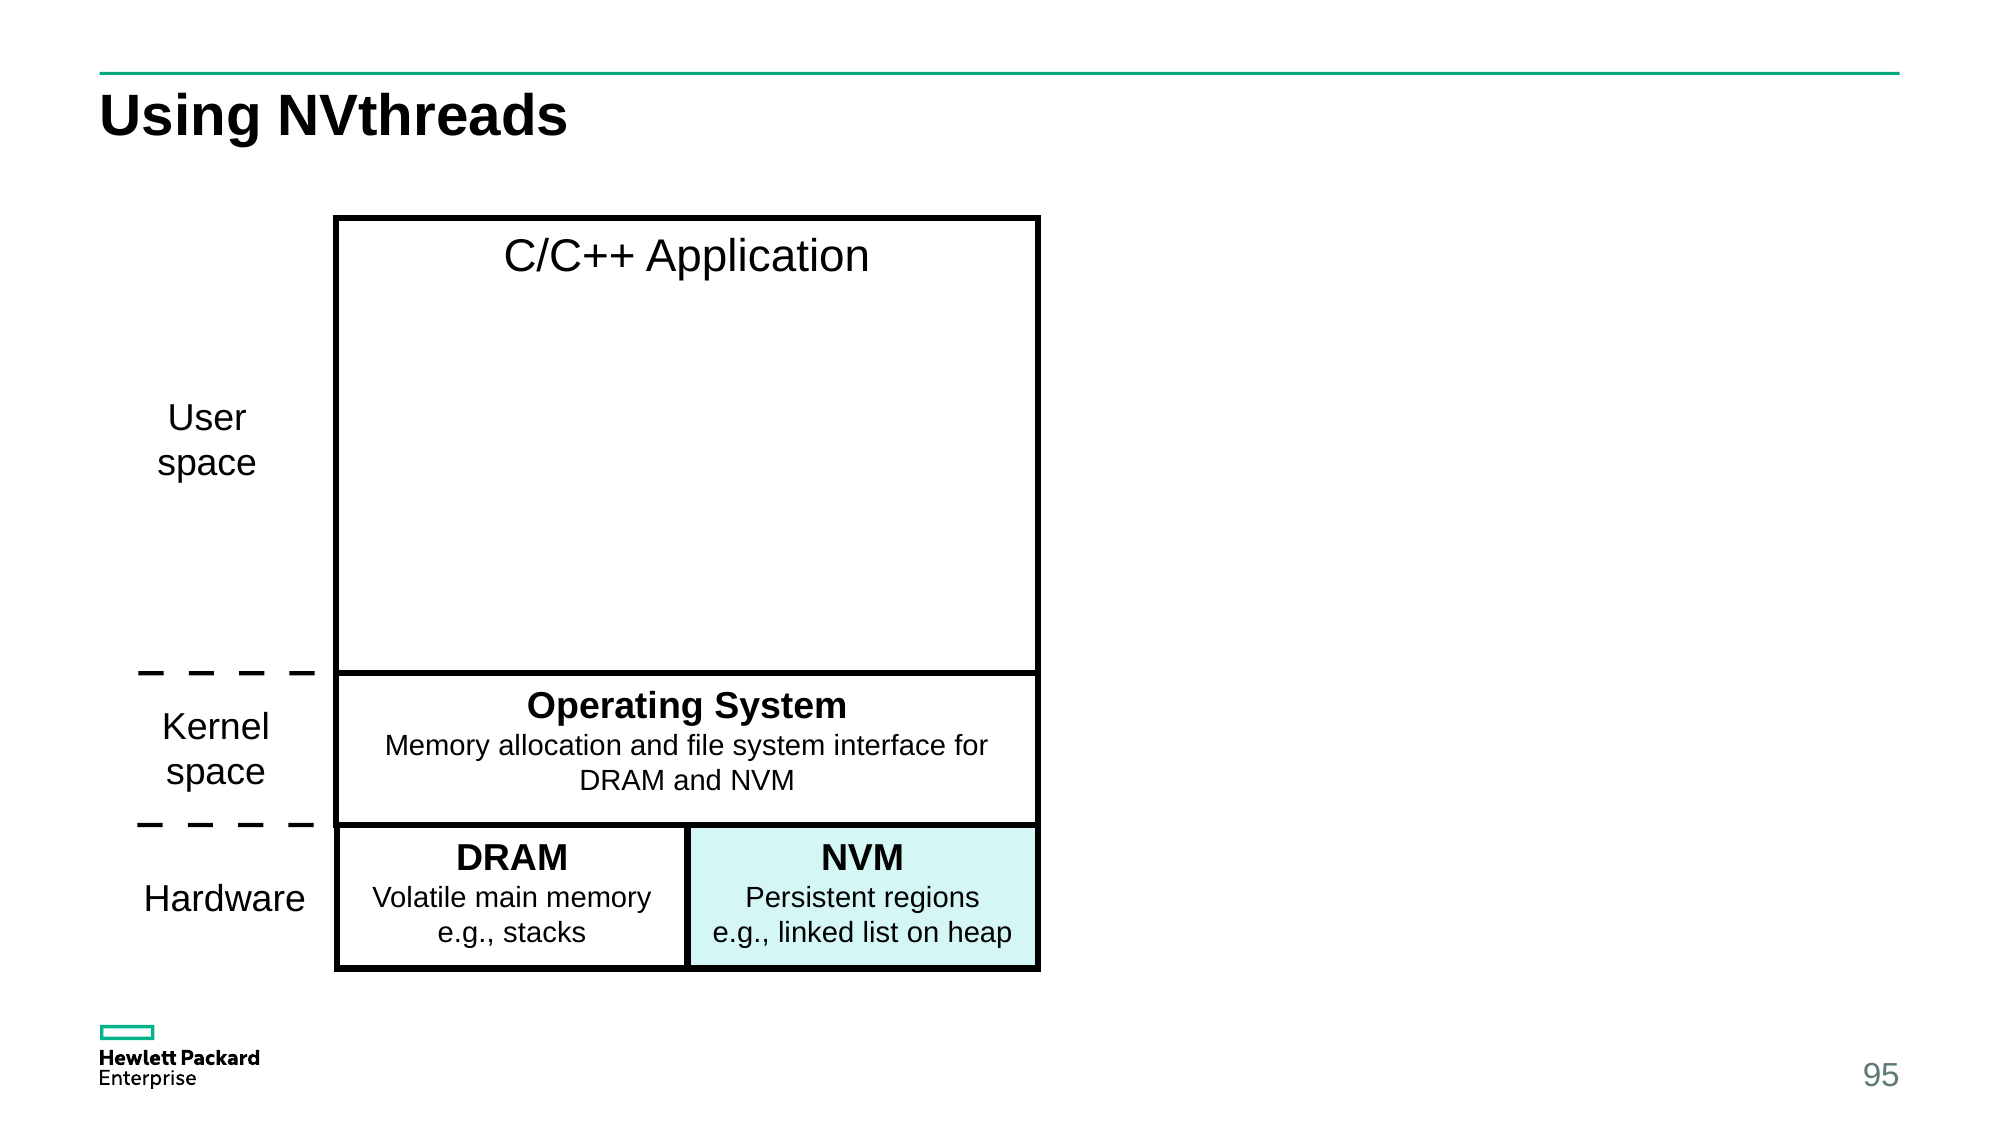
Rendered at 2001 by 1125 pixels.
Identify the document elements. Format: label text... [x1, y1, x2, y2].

text_box DRAM Volatile main memory e.g., stacks [336, 825, 687, 969]
text_box Operating System Memory allocation and file system interface for DRAM and NVM [336, 673, 1038, 825]
text_box Hardware [135, 865, 315, 928]
text_box NVM Persistent regions e.g., linked list on heap [687, 824, 1038, 969]
slide_number 95 [1812, 1054, 1900, 1093]
text_box User space [148, 385, 266, 492]
text_box Kernel space [99, 693, 332, 801]
title Using NVthreads [99, 85, 1900, 225]
text_box C/C++ Application [336, 217, 1038, 673]
